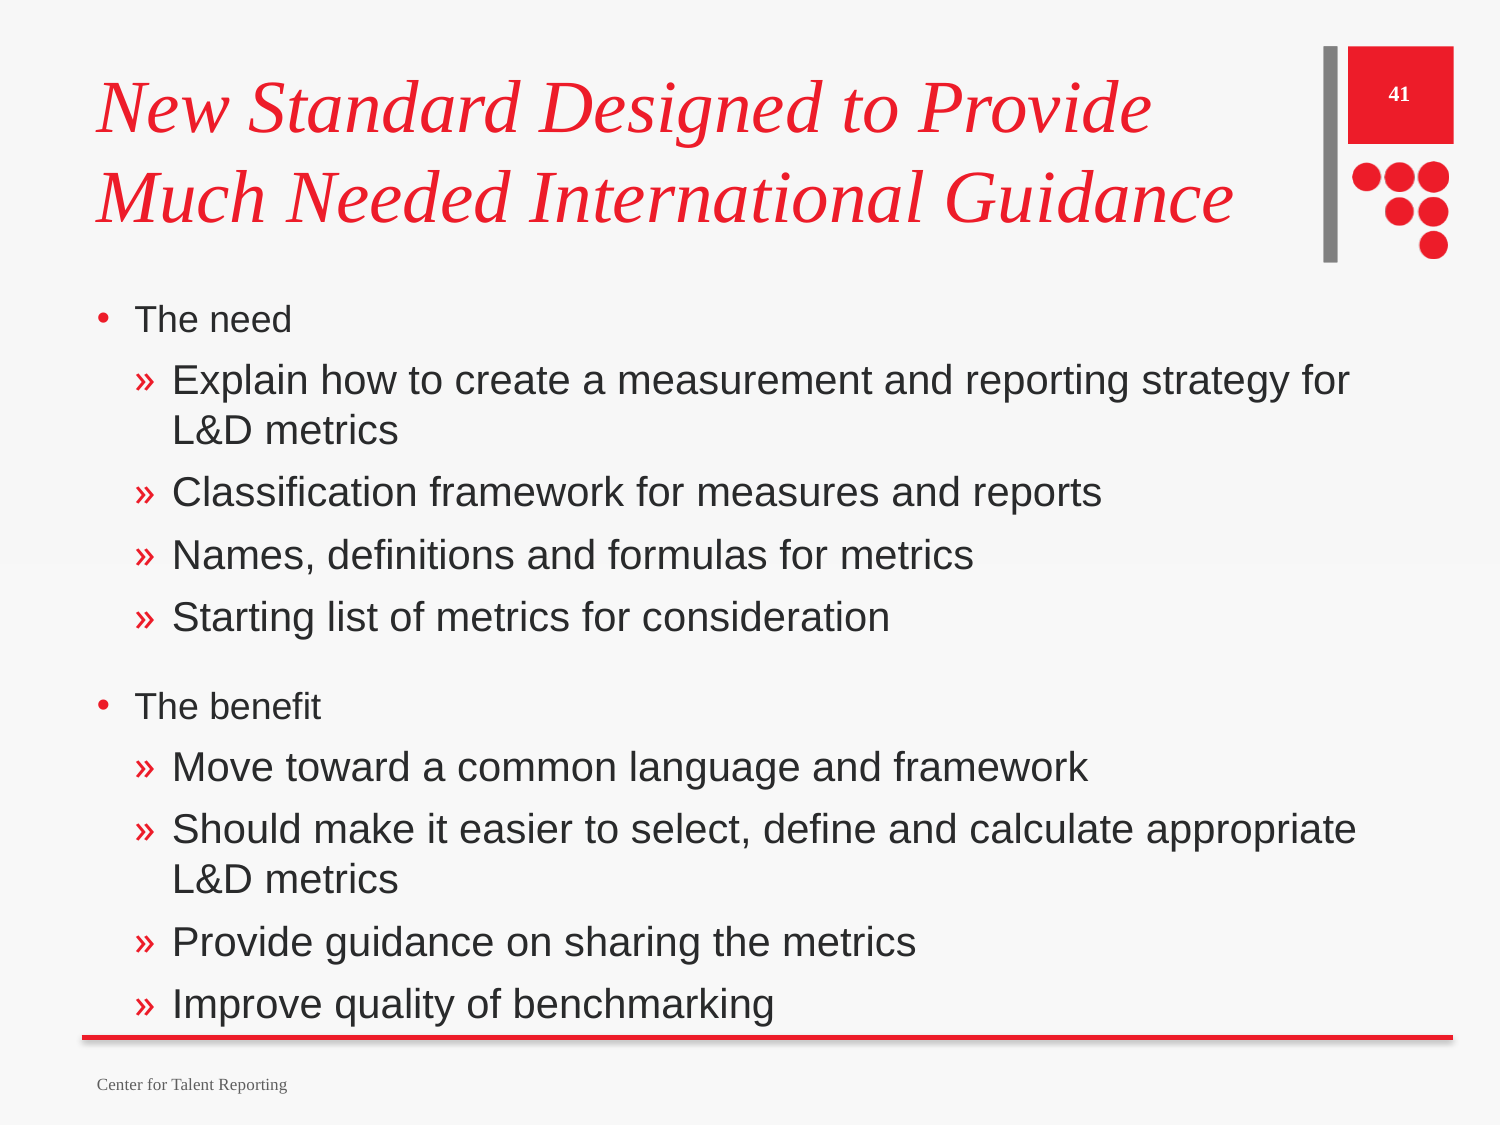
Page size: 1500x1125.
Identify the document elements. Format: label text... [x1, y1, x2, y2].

slide_number 41 [1349, 62, 1450, 123]
picture [1352, 161, 1449, 259]
title New Standard Designed to Provide Much Needed International Guidance [81, 50, 1322, 266]
footer Center for Talent Reporting [81, 1053, 1075, 1114]
list The need Explain how to create a measurement and reporting strategy for L&D metrics Classification framework for measures and reports Names, definitions and formulas for metrics Starting list of metrics for consideration The benefit Move toward a common language and framework Should make it easier to select, define and calculate appropriate L&D metrics Provide guidance on sharing the metrics Improve quality of benchmarking [81, 287, 1453, 1013]
